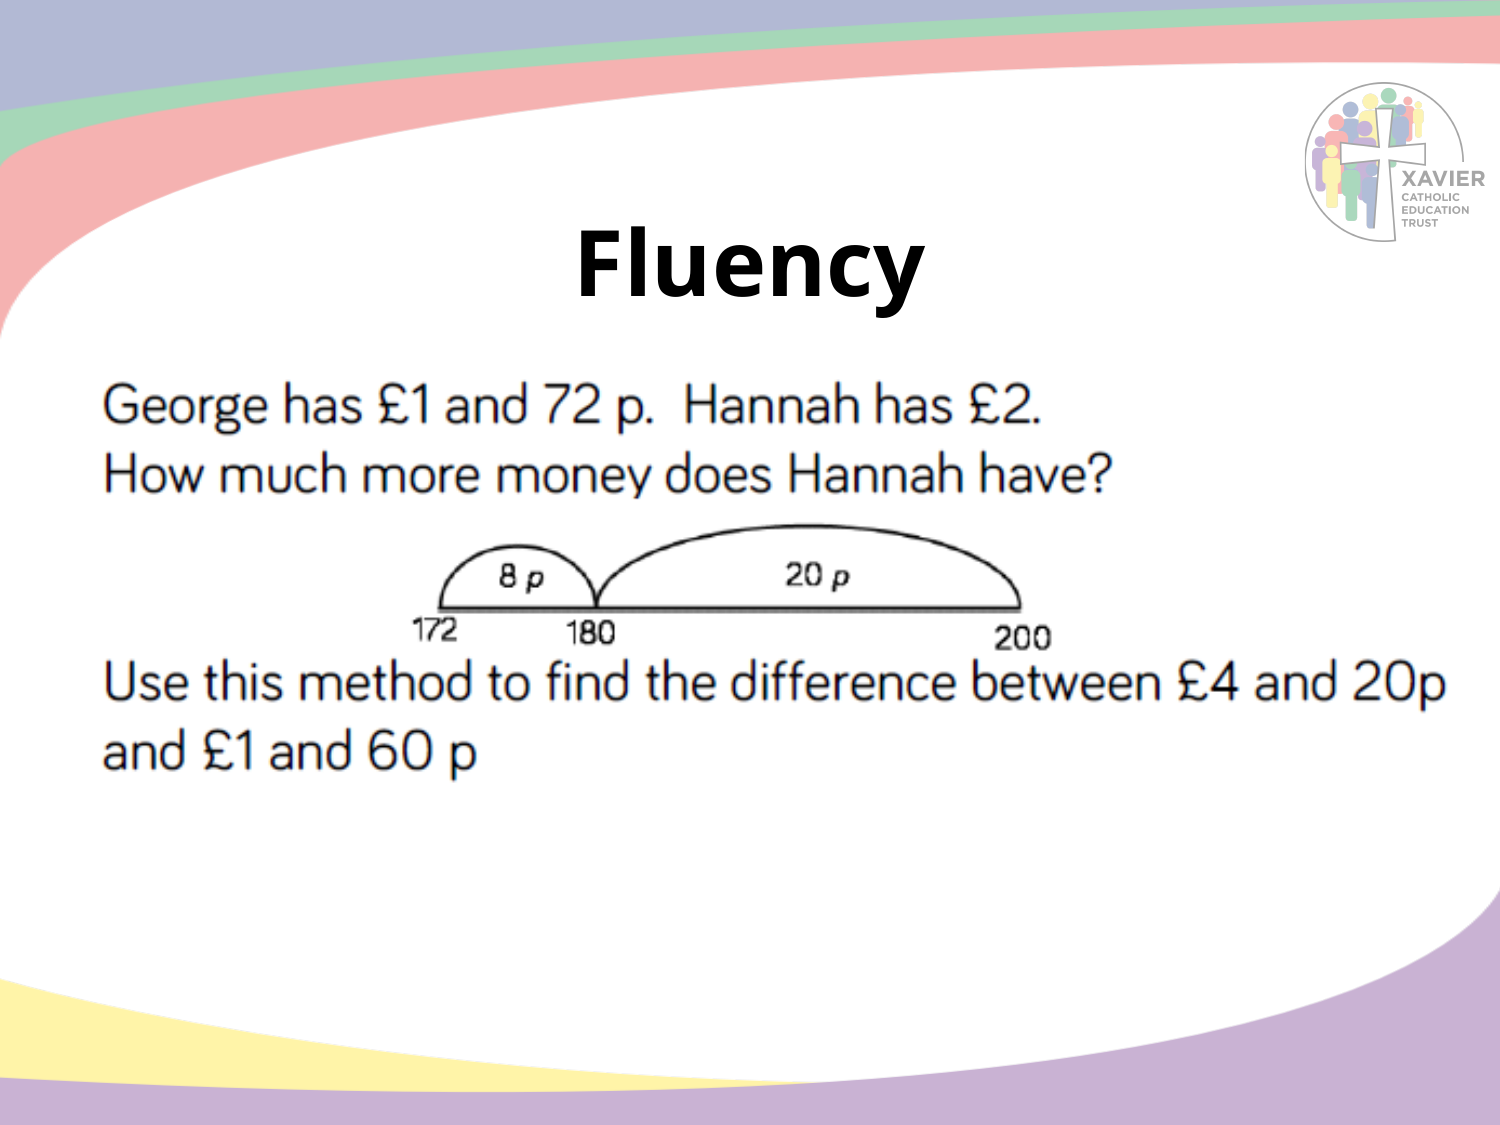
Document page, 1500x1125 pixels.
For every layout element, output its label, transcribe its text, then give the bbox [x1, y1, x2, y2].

picture [81, 378, 1454, 785]
title Fluency [112, 184, 1388, 325]
